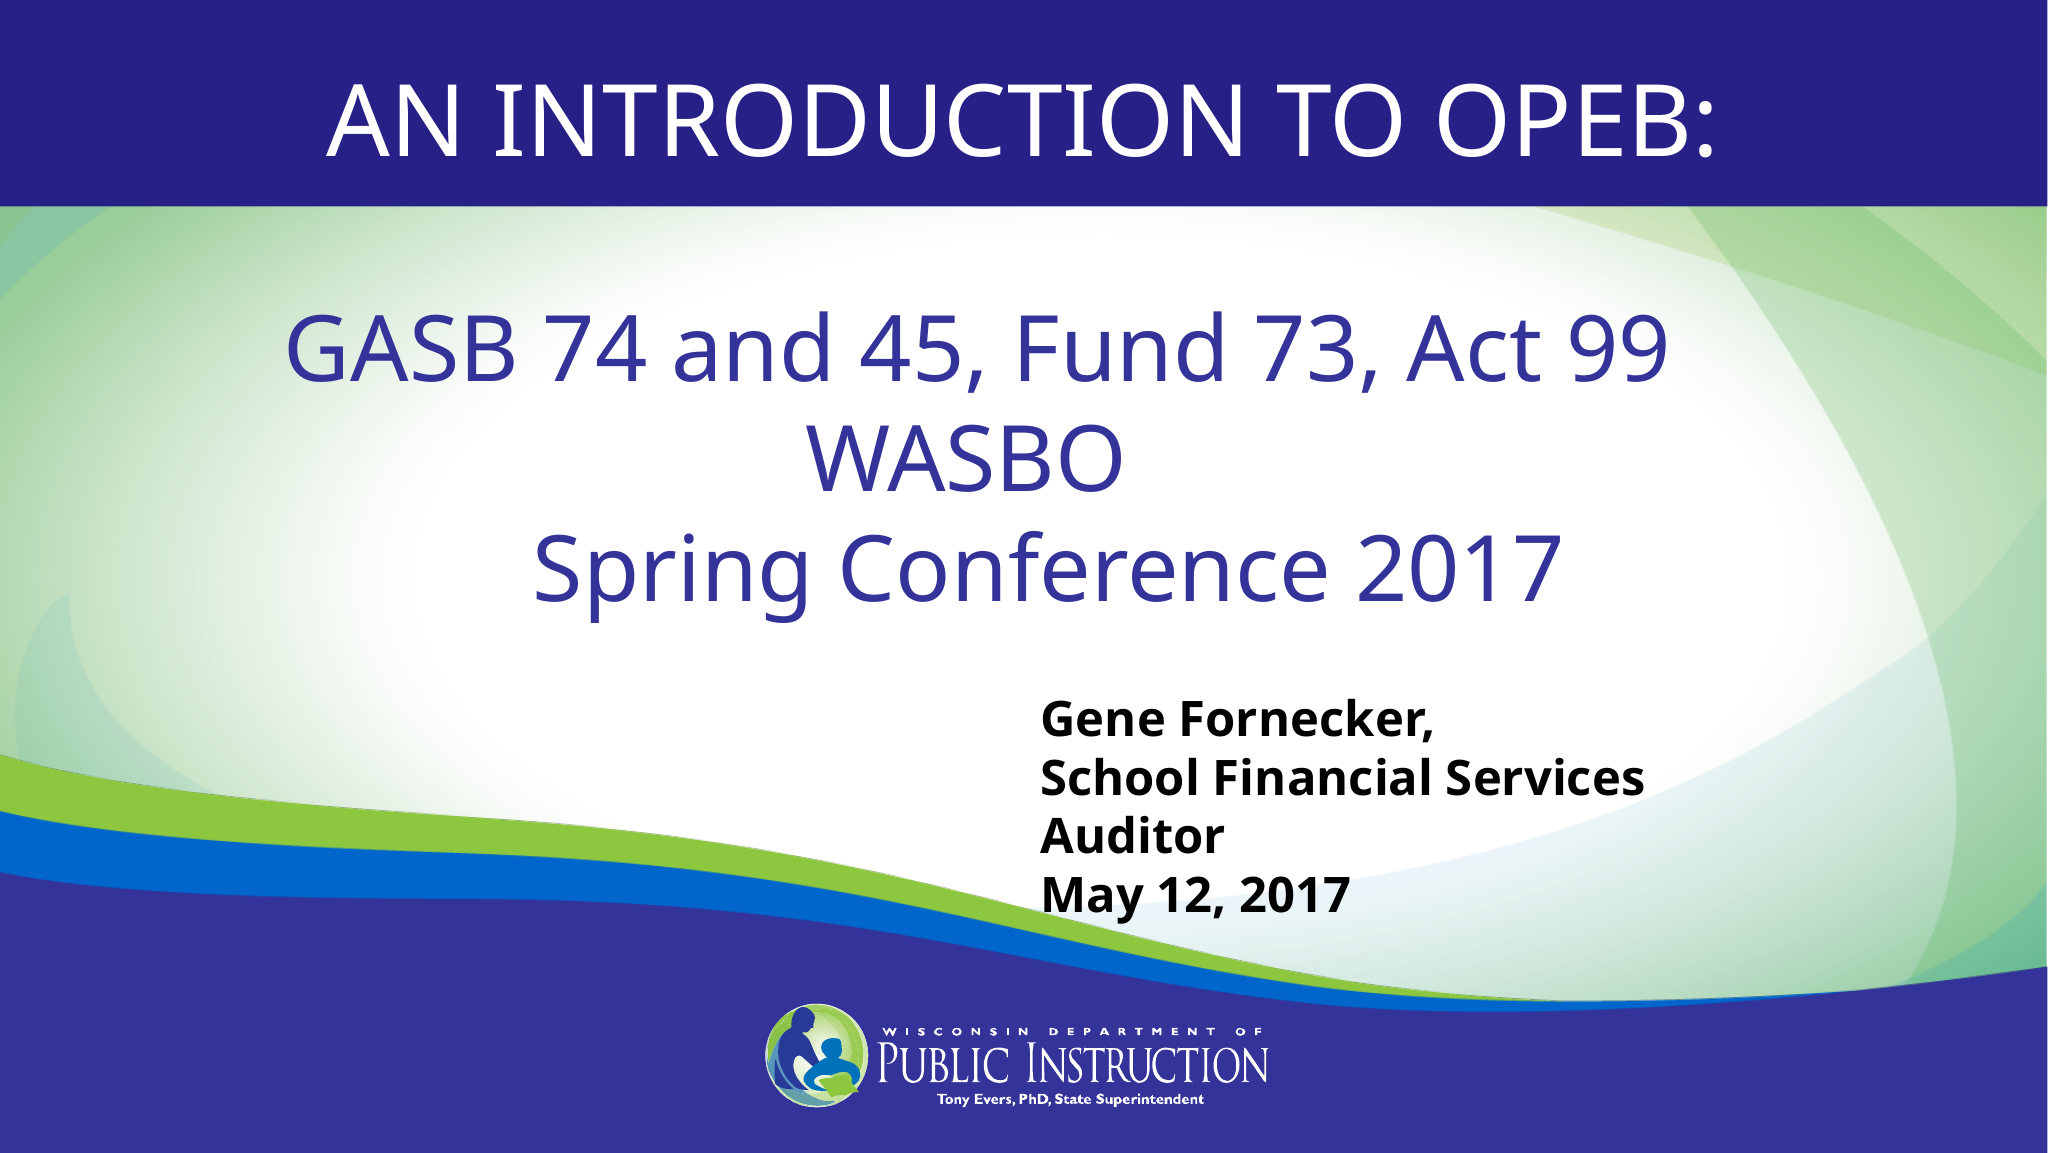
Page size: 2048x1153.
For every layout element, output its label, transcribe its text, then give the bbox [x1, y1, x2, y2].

text_box AN INTRODUCTION TO OPEB: [0, 49, 2048, 185]
list GASB 74 and 45, Fund 73, Act 99 WASBO Spring Conference 2017 [94, 282, 1863, 623]
picture [0, 207, 2048, 1153]
list Gene Fornecker, School Financial Services Auditor May 12, 2017 [1025, 679, 1847, 932]
